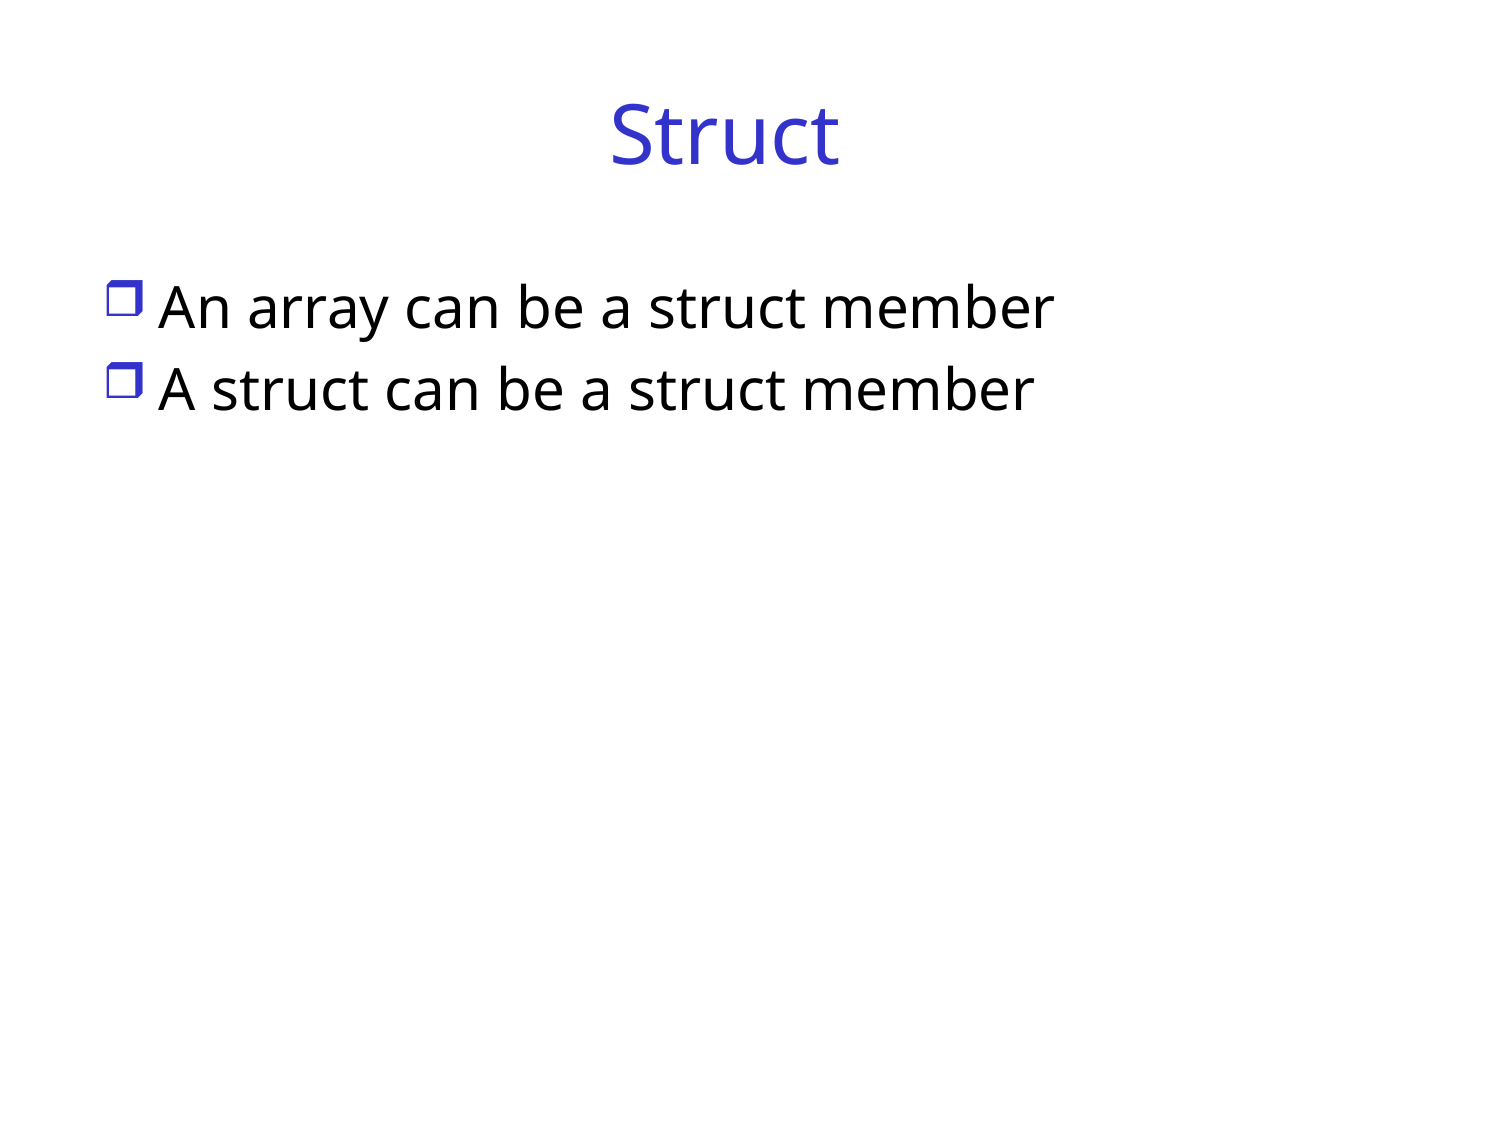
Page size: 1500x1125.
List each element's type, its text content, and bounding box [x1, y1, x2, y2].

title Struct [87, 37, 1363, 226]
list An array can be a struct member A struct can be a struct member [87, 262, 1363, 1026]
